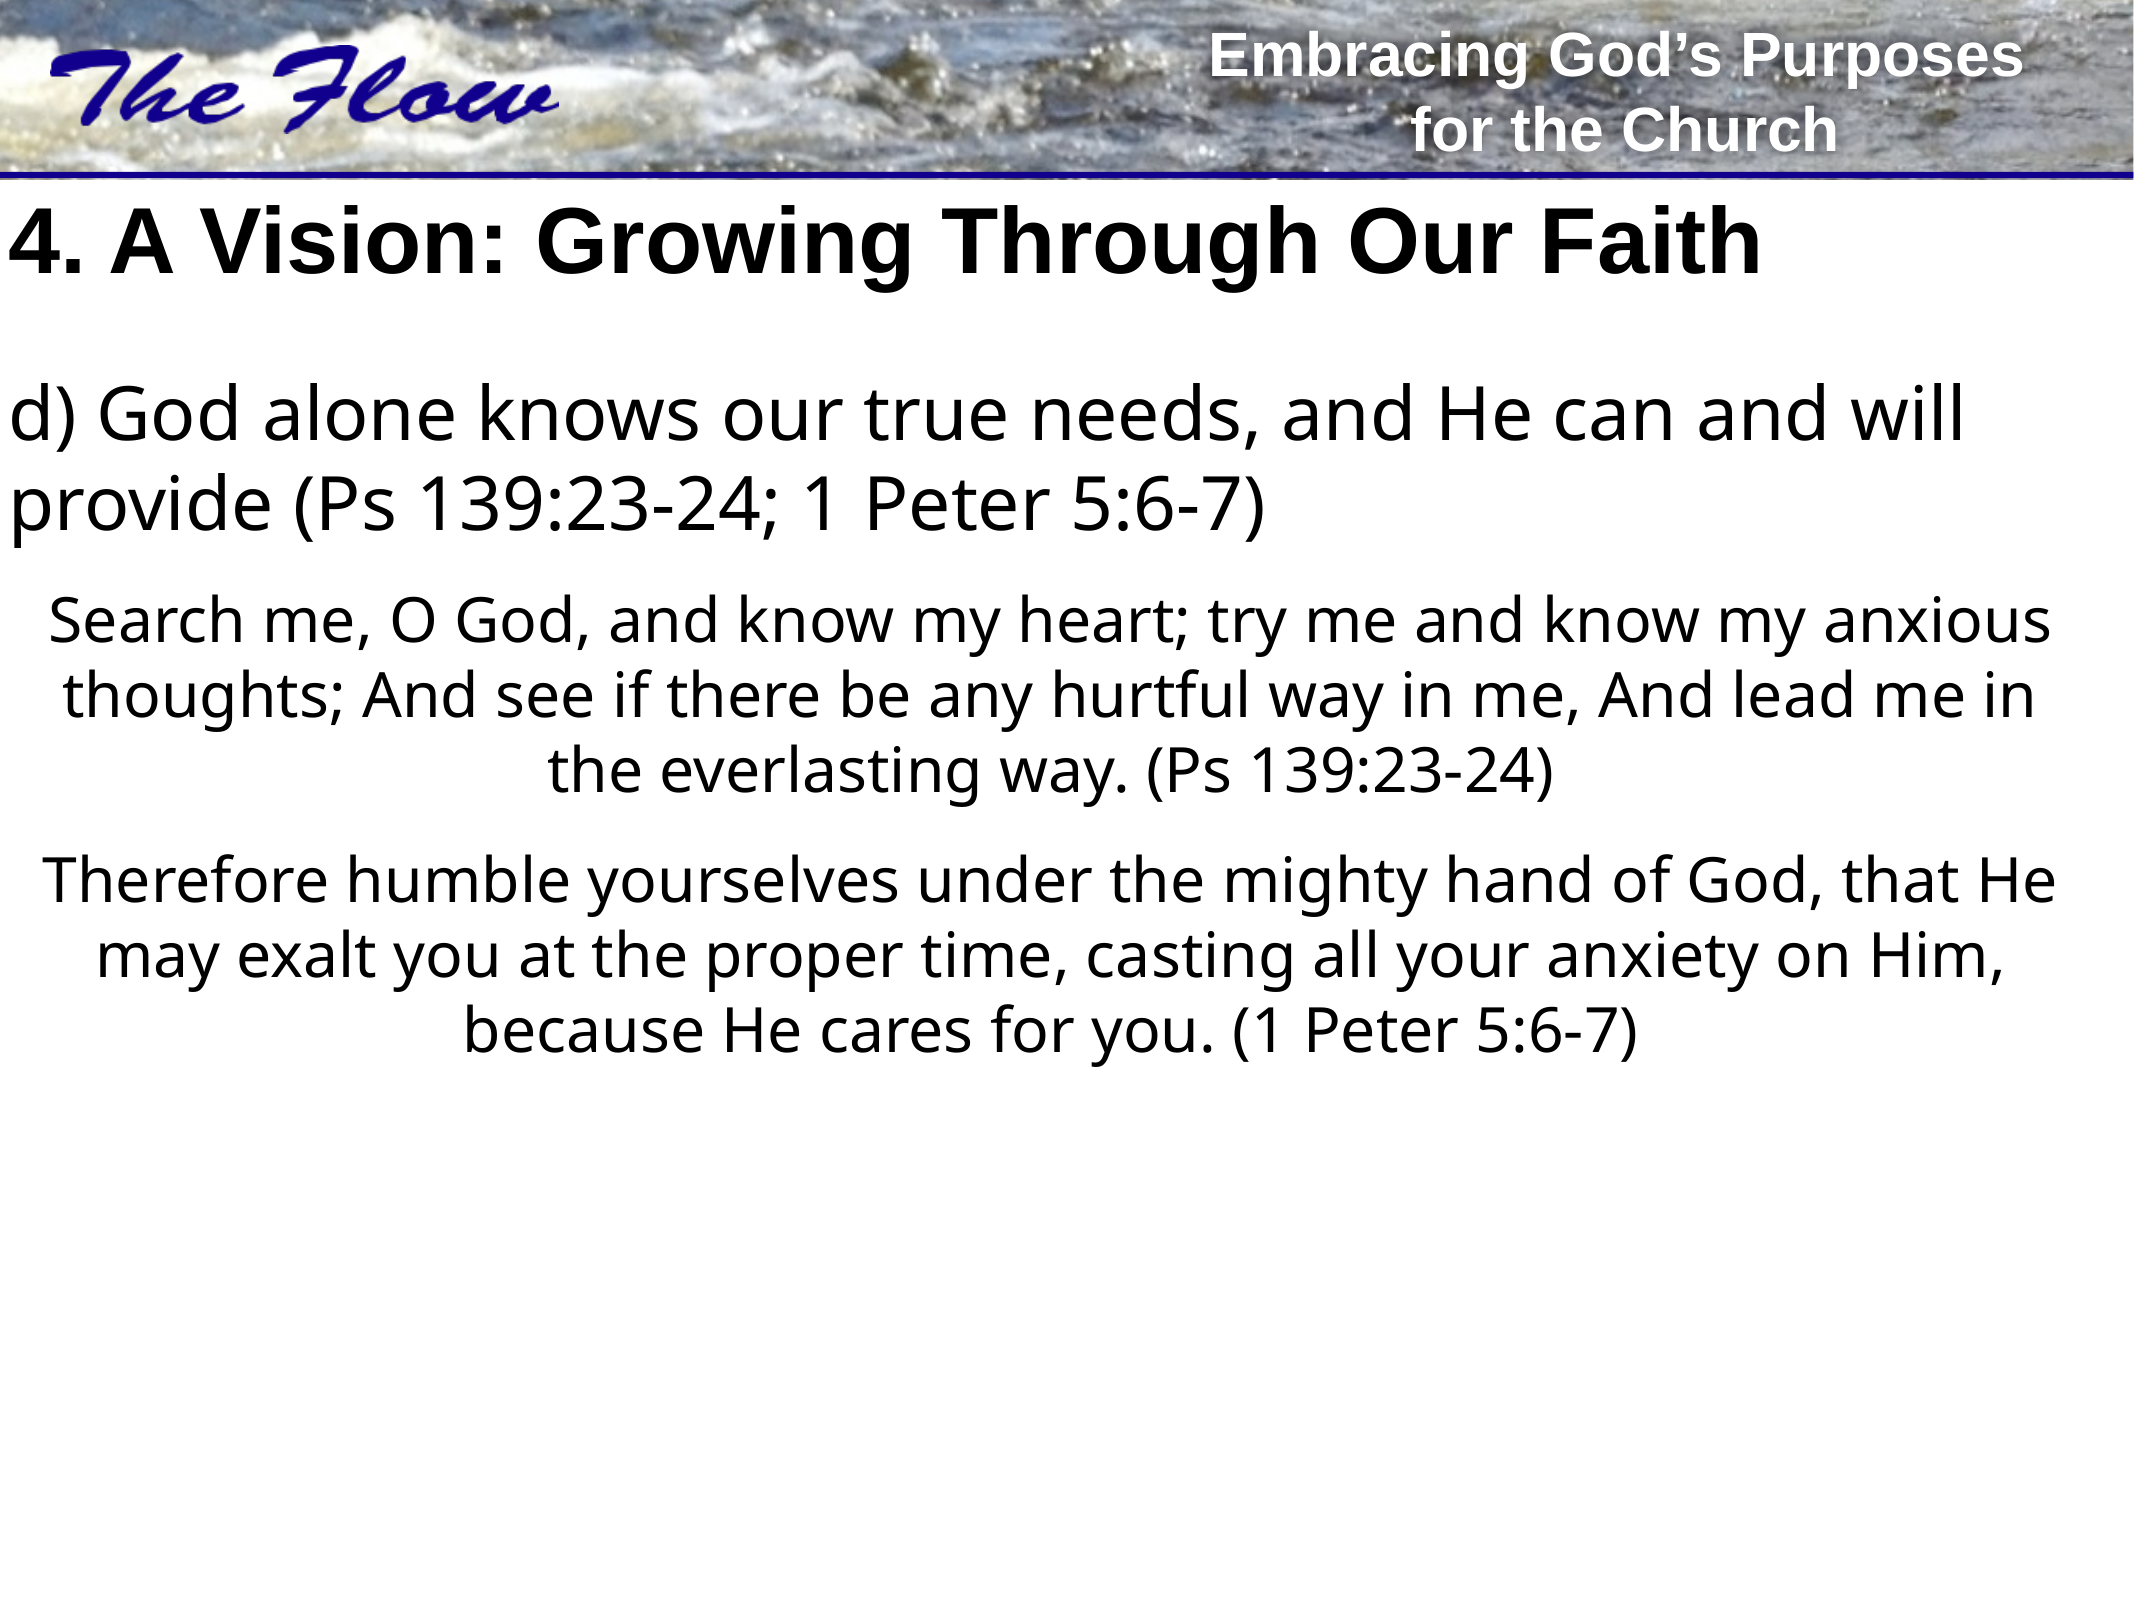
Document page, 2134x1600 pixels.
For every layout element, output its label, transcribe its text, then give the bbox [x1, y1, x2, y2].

text_box d) God alone knows our true needs, and He can and will provide (Ps 139:23-24; 1 Peter 5:6-7) Search me, O God, and know my heart; try me and know my anxious thoughts; And see if there be any hurtful way in me, And lead me in the everlasting way. (Ps 139:23-24) Therefore humble yourselves under the mighty hand of God, that He may exalt you at the proper time, casting all your anxiety on Him, because He cares for you. (1 Peter 5:6-7) [0, 357, 2103, 1074]
picture [0, 0, 2134, 171]
title 4. A Vision: Growing Through Our Faith [0, 171, 1955, 335]
